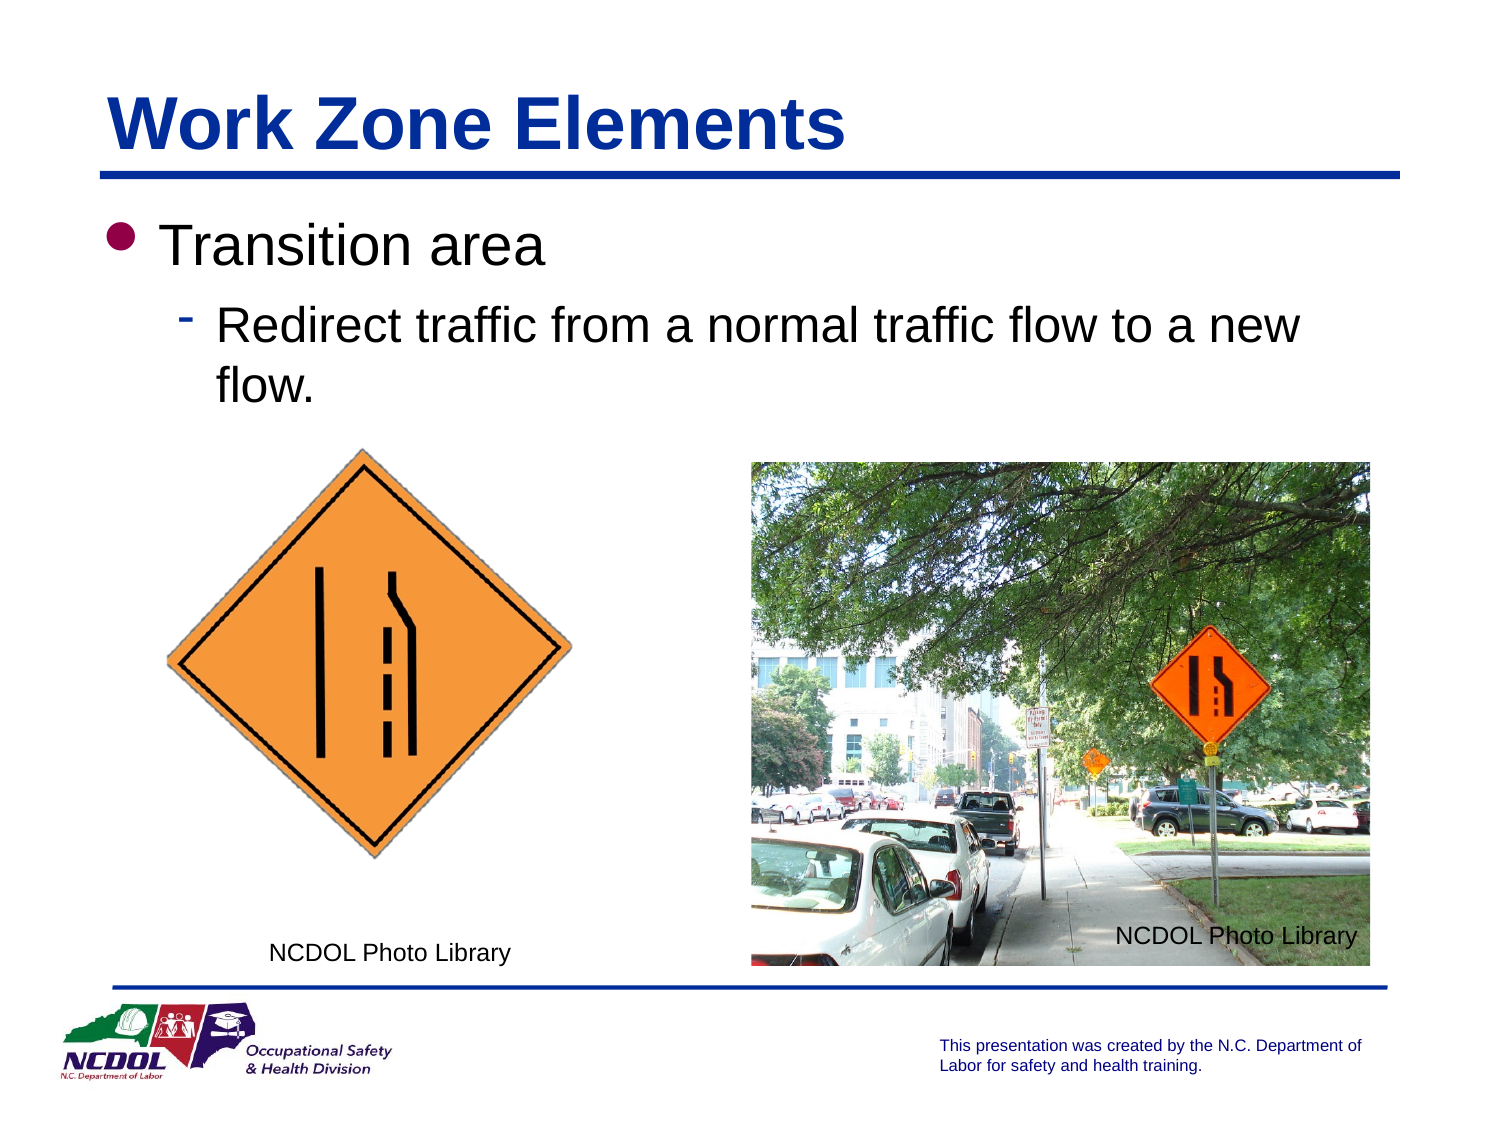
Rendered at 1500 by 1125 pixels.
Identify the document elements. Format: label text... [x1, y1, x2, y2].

list Transition area Redirect traffic from a normal traffic flow to a new flow. [87, 200, 1374, 975]
text_box NCDOL Photo Library [254, 929, 527, 975]
title Work Zone Elements [99, 75, 1400, 166]
picture [50, 993, 402, 1090]
picture [750, 462, 1371, 976]
picture [162, 440, 619, 913]
